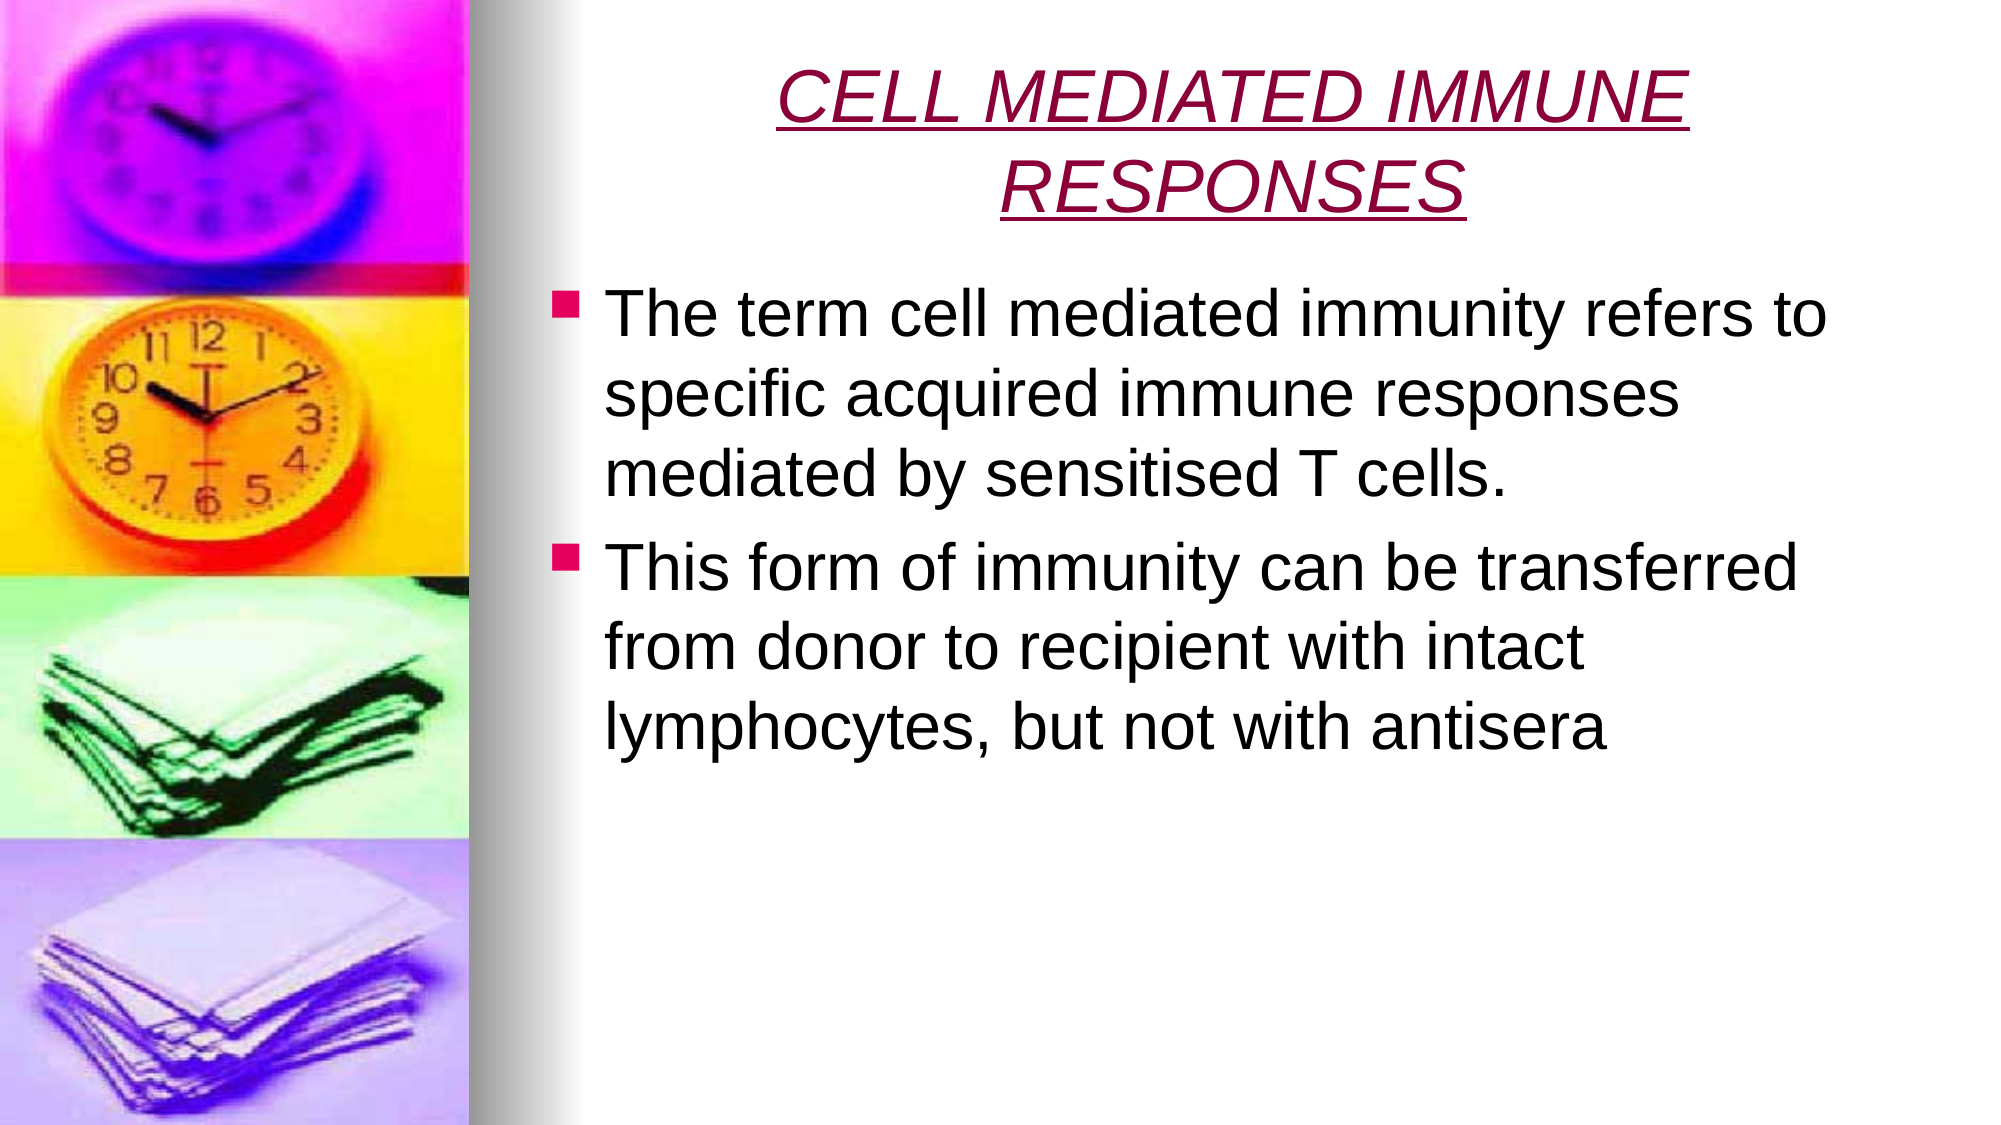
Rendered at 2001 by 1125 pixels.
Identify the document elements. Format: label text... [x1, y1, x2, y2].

title CELL MEDIATED IMMUNE RESPONSES [533, 37, 1934, 238]
list The term cell mediated immunity refers to specific acquired immune responses mediated by sensitised T cells. This form of immunity can be transferred from donor to recipient with intact lymphocytes, but not with antisera [533, 262, 1934, 1088]
picture [0, 0, 469, 1125]
